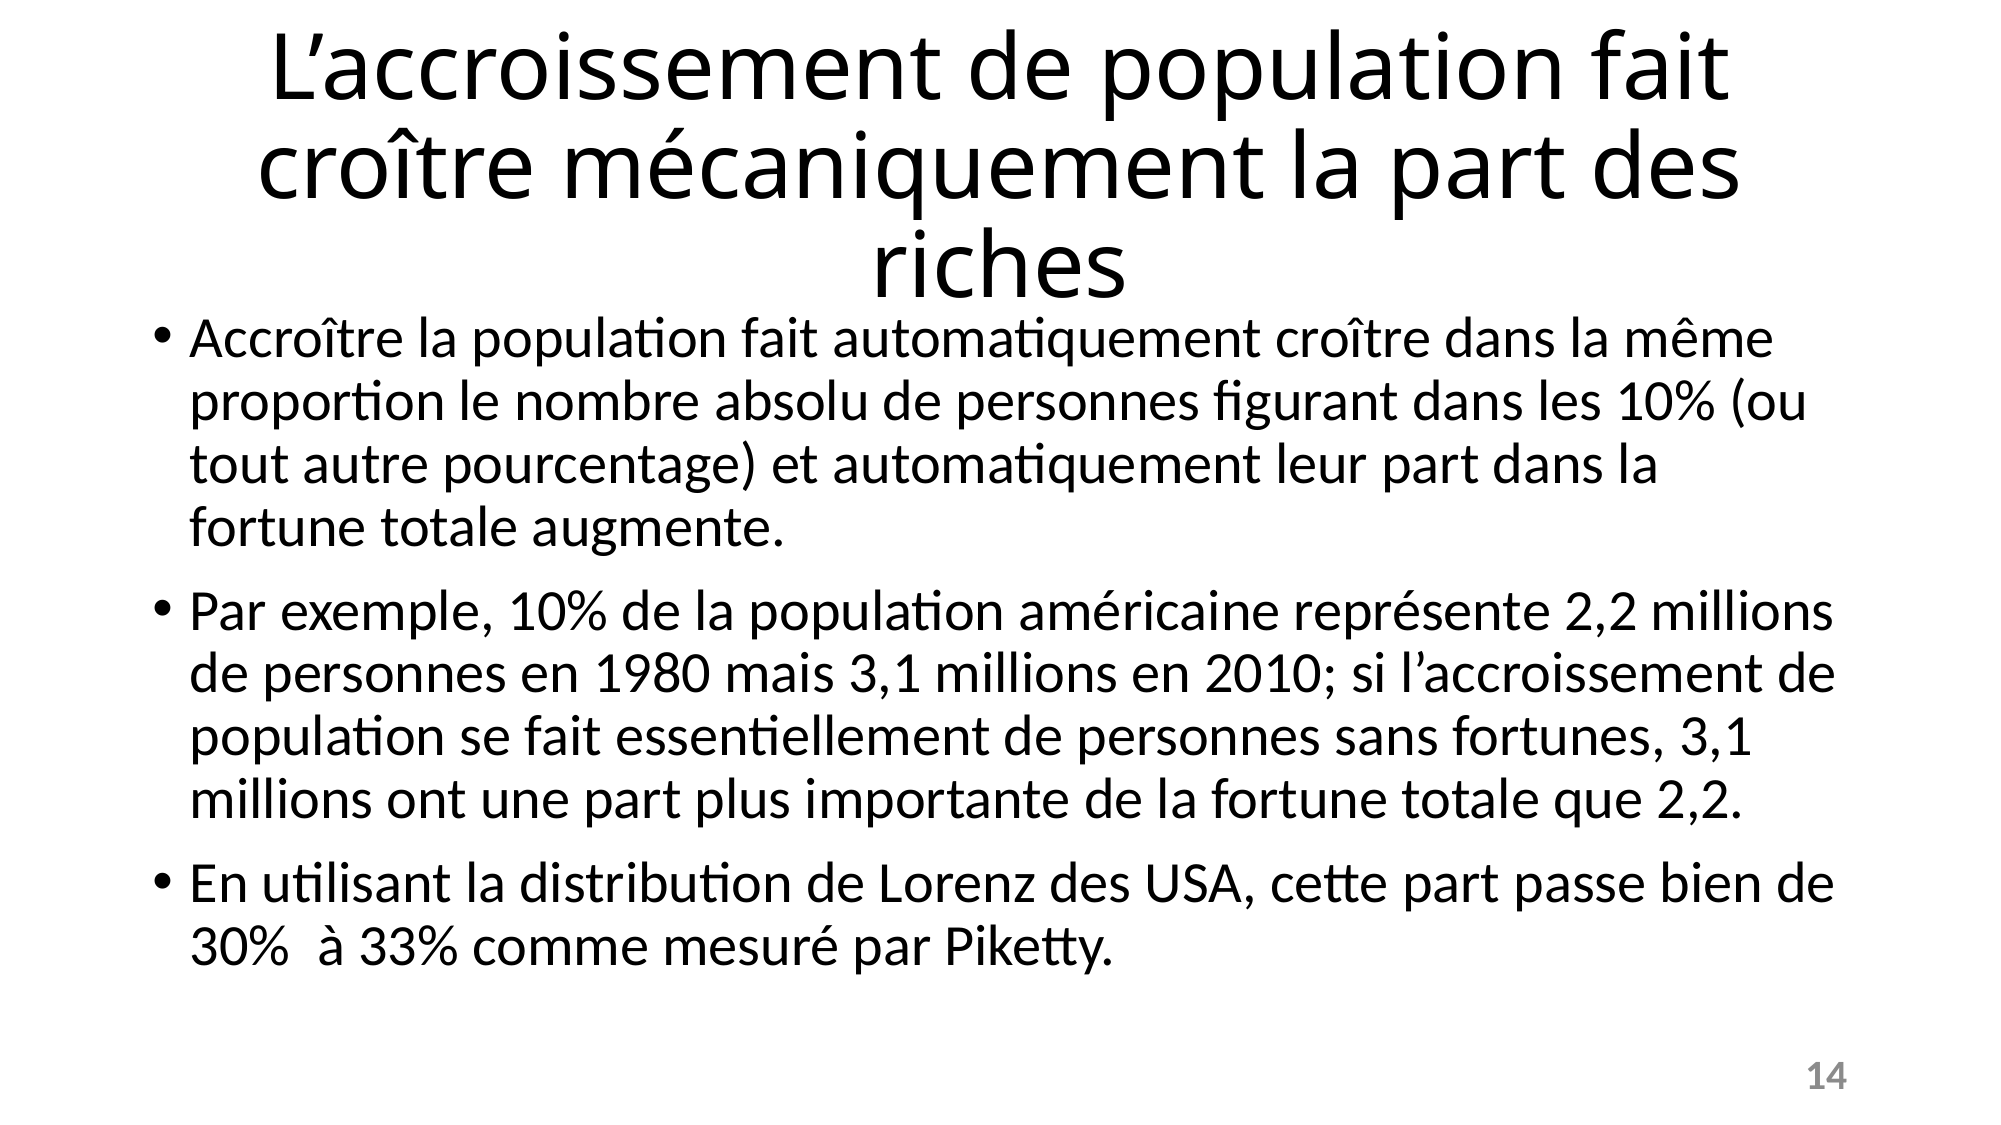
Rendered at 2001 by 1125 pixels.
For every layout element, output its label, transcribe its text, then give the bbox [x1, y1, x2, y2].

slide_number 14 [1412, 1042, 1863, 1103]
list Accroître la population fait automatiquement croître dans la même proportion le nombre absolu de personnes figurant dans les 10% (ou tout autre pourcentage) et automatiquement leur part dans la fortune totale augmente. Par exemple, 10% de la population américaine représente 2,2 millions de personnes en 1980 mais 3,1 millions en 2010; si l’accroissement de population se fait essentiellement de personnes sans fortunes, 3,1 millions ont une part plus importante de la fortune totale que 2,2. En utilisant la distribution de Lorenz des USA, cette part passe bien de 30% à 33% comme mesuré par Piketty. [137, 299, 1863, 1014]
title L’accroissement de population fait croître mécaniquement la part des riches [137, 59, 1863, 278]
